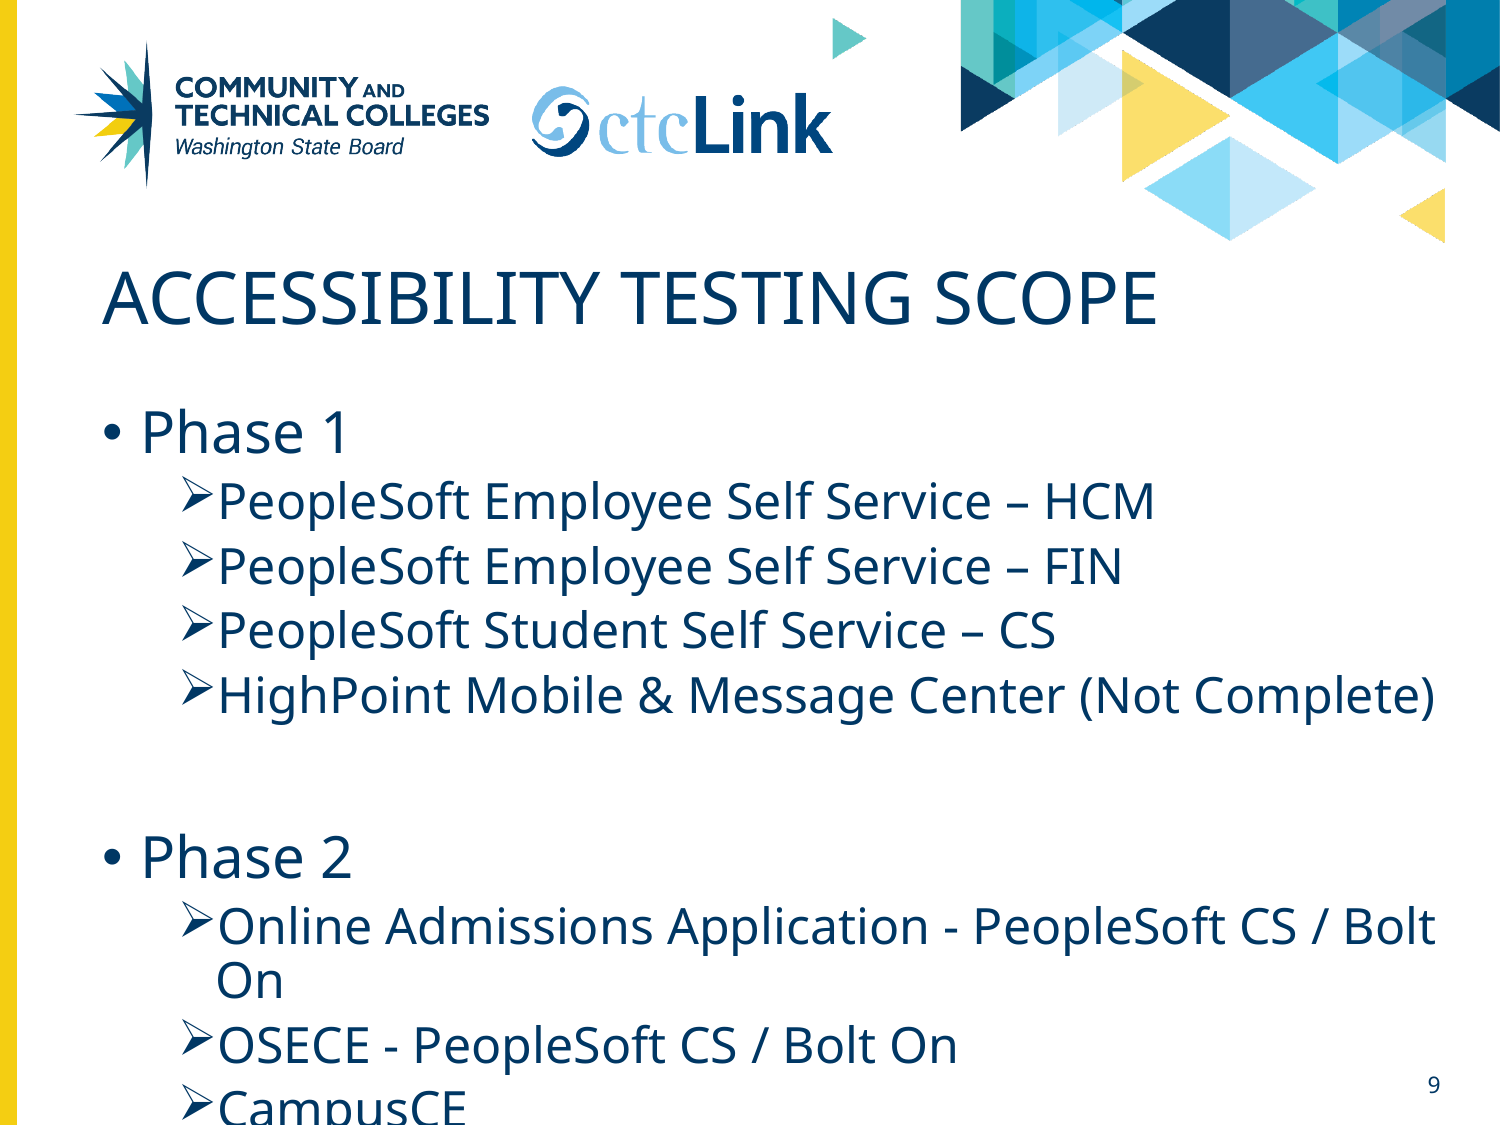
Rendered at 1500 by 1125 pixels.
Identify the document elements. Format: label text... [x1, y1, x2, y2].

list Phase 1 PeopleSoft Employee Self Service – HCM PeopleSoft Employee Self Service – FIN PeopleSoft Student Self Service – CS HighPoint Mobile & Message Center (Not Complete) Phase 2 Online Admissions Application - PeopleSoft CS / Bolt On OSECE - PeopleSoft CS / Bolt On CampusCE [88, 396, 1456, 1013]
picture [17, 0, 1500, 243]
title Accessibility Testing Scope [88, 254, 1456, 385]
slide_number 9 [1378, 1063, 1456, 1103]
